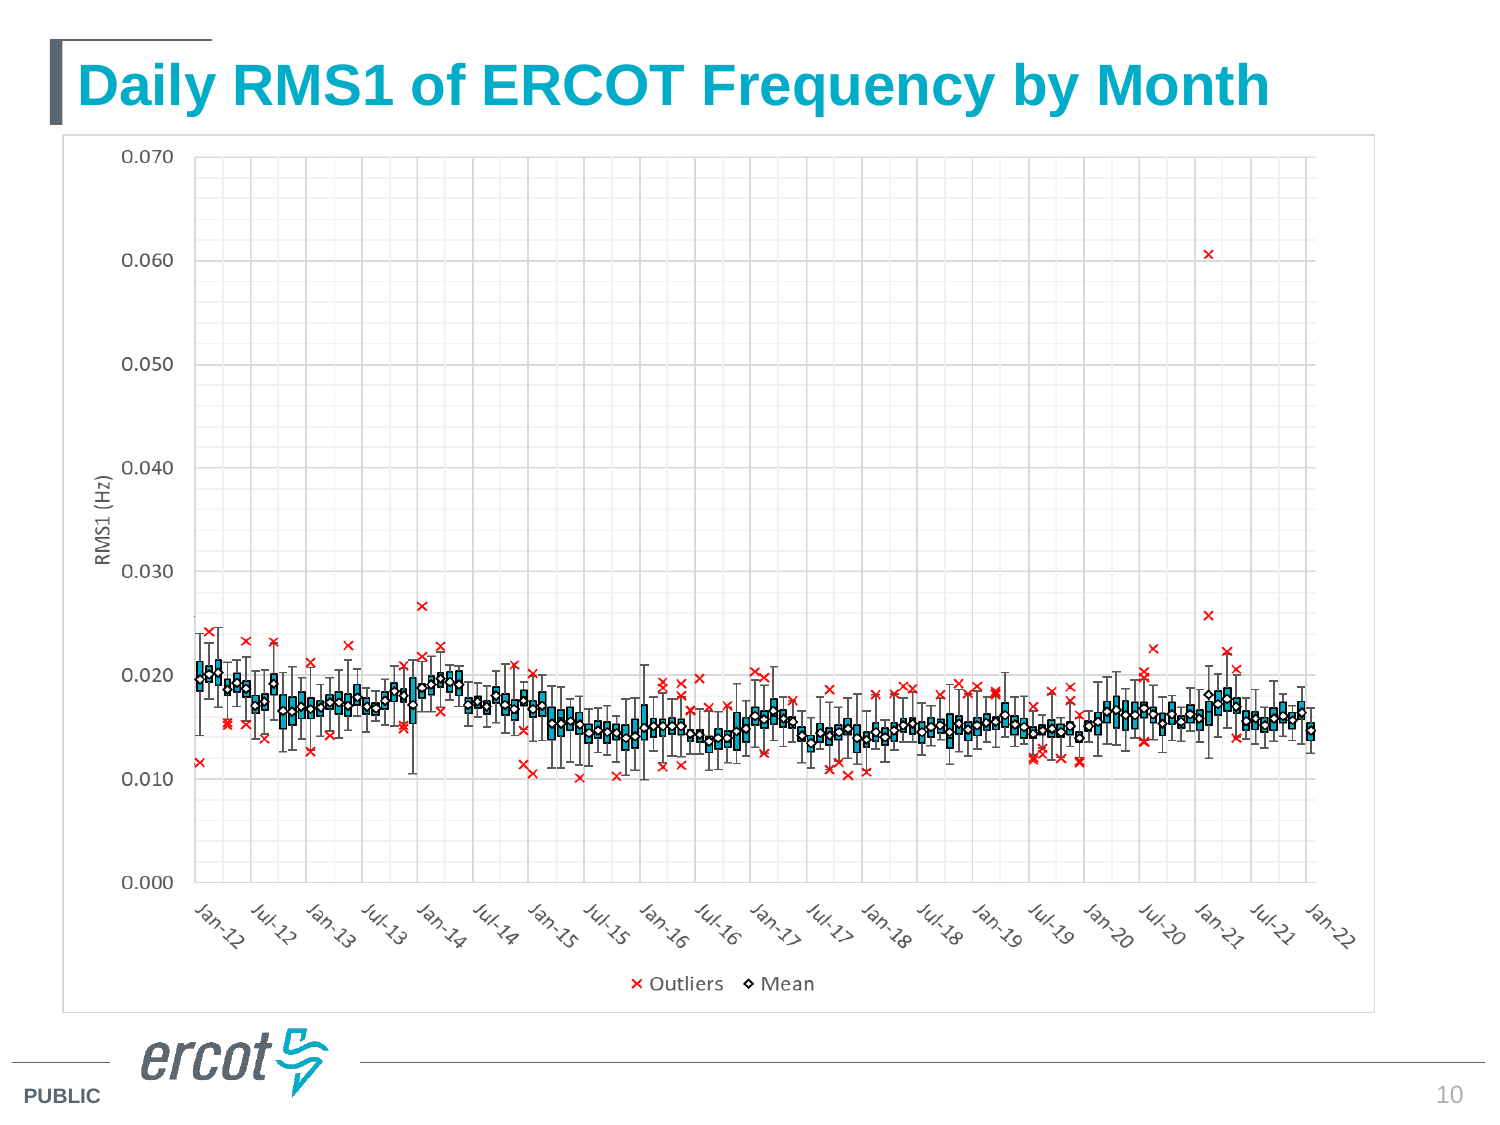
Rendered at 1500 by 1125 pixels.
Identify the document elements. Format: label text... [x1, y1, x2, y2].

picture [137, 1024, 332, 1100]
slide_number 10 [1412, 1076, 1488, 1112]
picture [62, 134, 1375, 1013]
title Daily RMS1 of ERCOT Frequency by Month [62, 39, 1450, 125]
